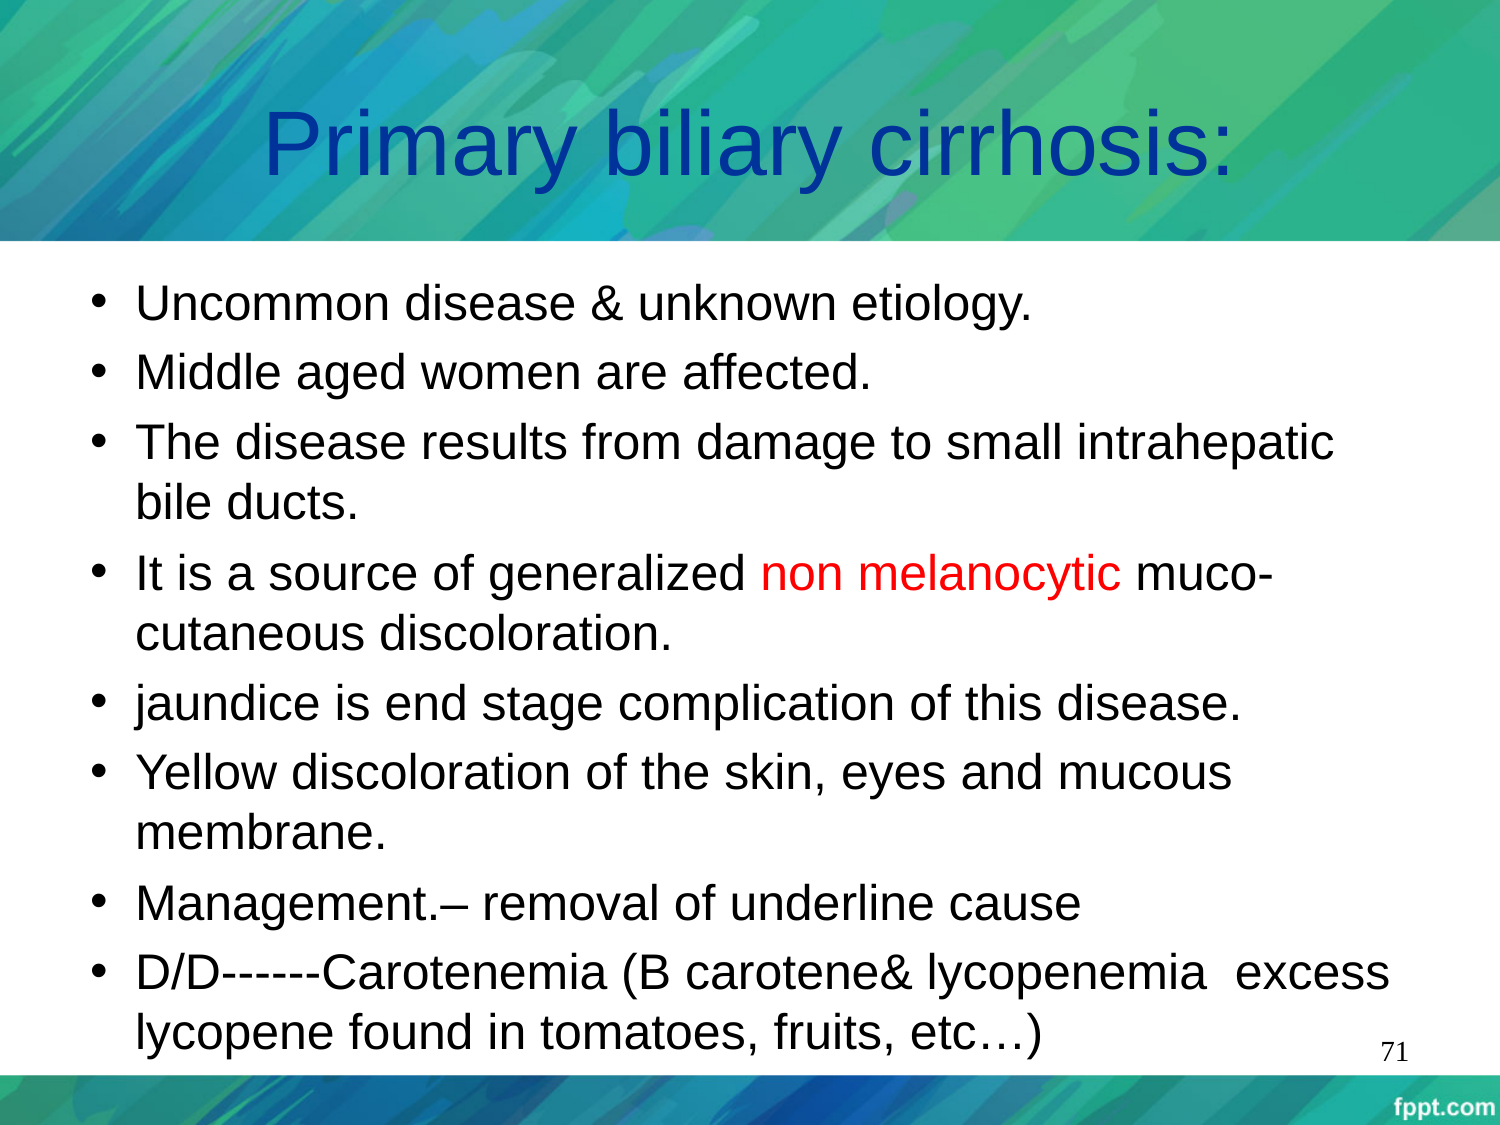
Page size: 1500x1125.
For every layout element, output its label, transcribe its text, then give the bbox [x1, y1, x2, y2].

list Uncommon disease & unknown etiology. Middle aged women are affected. The disease results from damage to small intrahepatic bile ducts. It is a source of generalized non melanocytic muco-cutaneous discoloration. jaundice is end stage complication of this disease. Yellow discoloration of the skin, eyes and mucous membrane. Management.– removal of underline cause D/D------Carotenemia (B carotene& lycopenemia excess lycopene found in tomatoes, fruits, etc…) [74, 262, 1426, 1006]
picture [0, 0, 1500, 1125]
title Primary biliary cirrhosis: [74, 44, 1426, 233]
slide_number 71 [1074, 1024, 1426, 1103]
